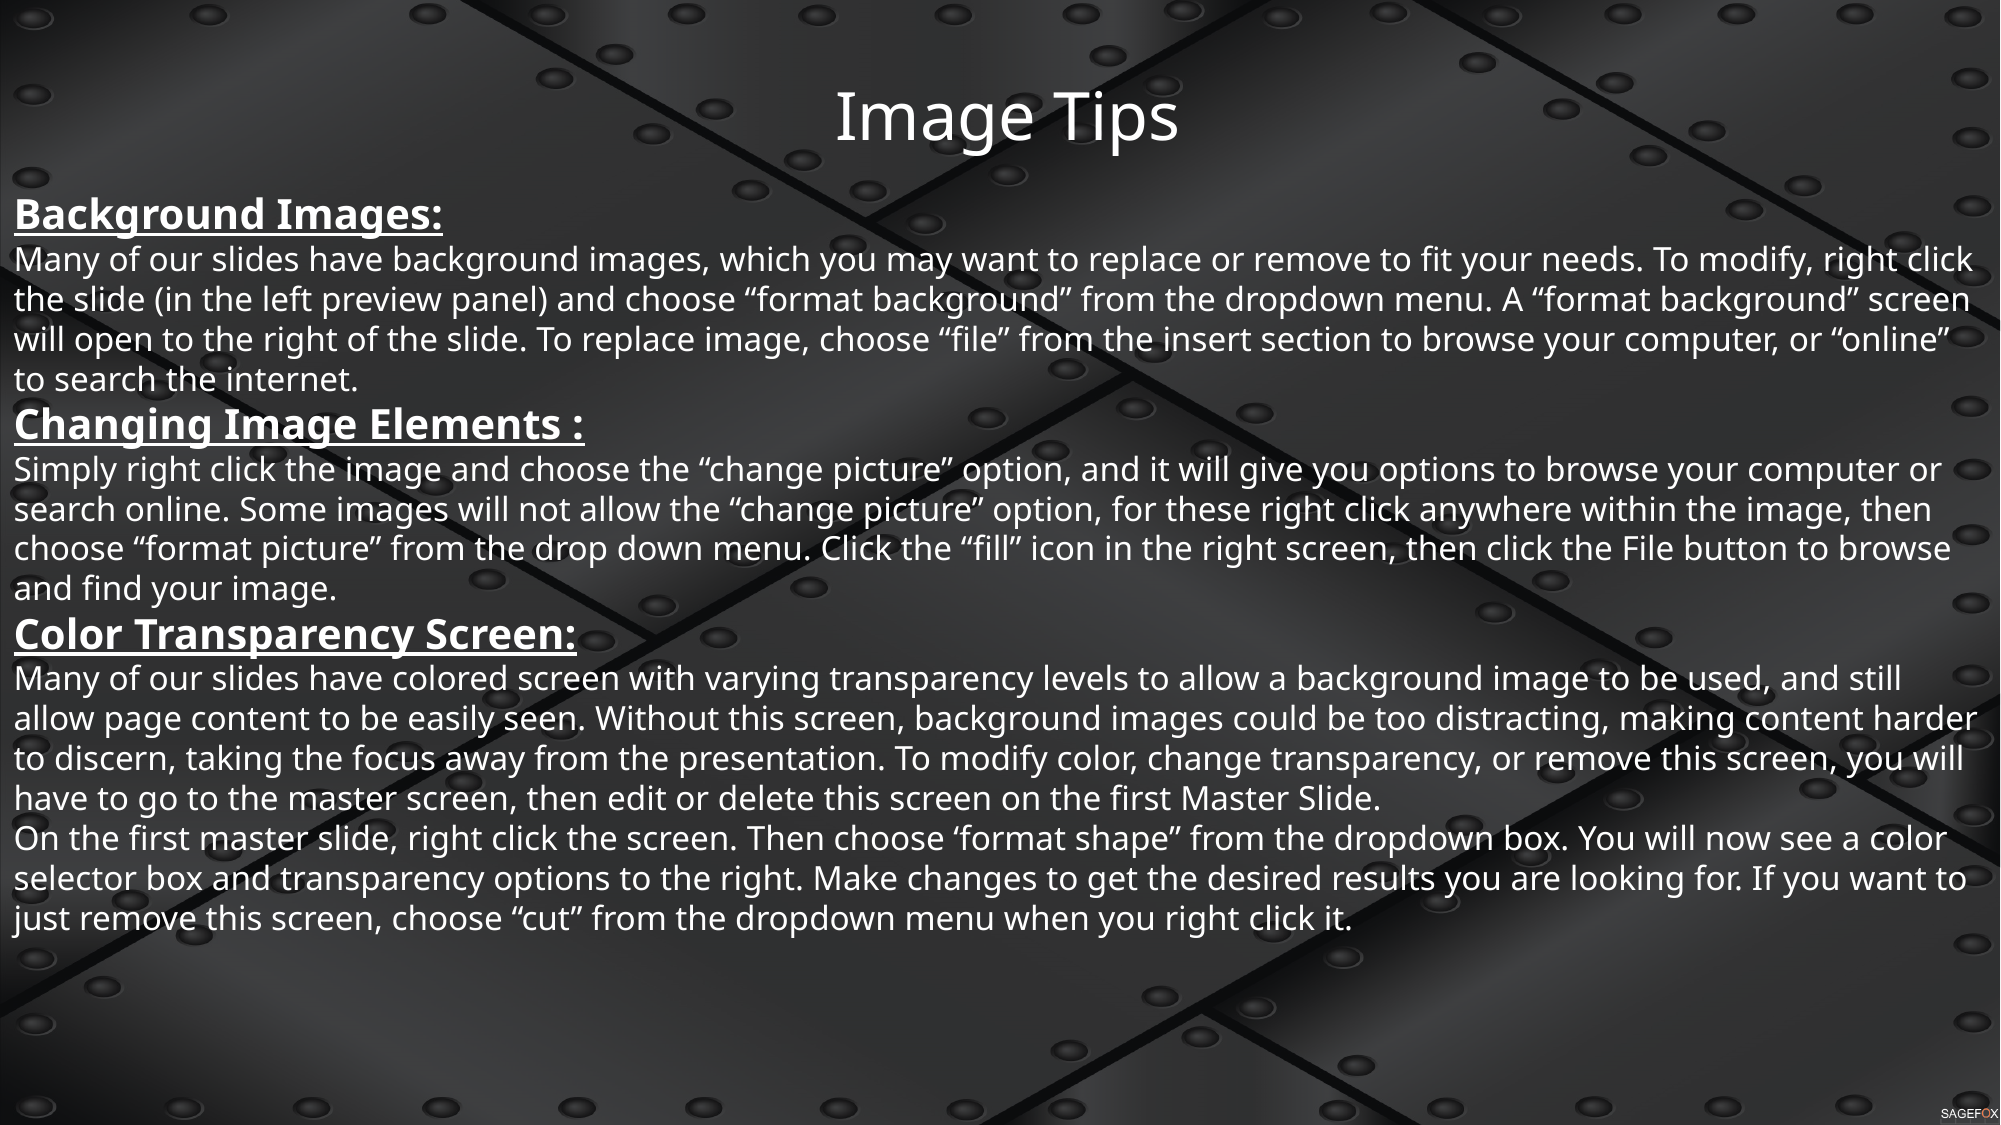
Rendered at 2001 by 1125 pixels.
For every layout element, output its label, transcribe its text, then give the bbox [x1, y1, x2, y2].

title Image Tips [597, 59, 1420, 177]
text_box Background Images: Many of our slides have background images, which you may want to replace or remove to fit your needs. To modify, right click the slide (in the left preview panel) and choose “format background” from the dropdown menu. A “format background” screen will open to the right of the slide. To replace image, choose “file” from the insert section to browse your computer, or “online” to search the internet. Changing Image Elements : Simply right click the image and choose the “change picture” option, and it will give you options to browse your computer or search online. Some images will not allow the “change picture” option, for these right click anywhere within the image, then choose “format picture” from the drop down menu. Click the “fill” icon in the right screen, then click the File button to browse and find your image. Color Transparency Screen: Many of our slides have colored screen with varying transparency levels to allow a background image to be used, and still allow page content to be easily seen. Without this screen, background images could be too distracting, making content harder to discern, taking the focus away from the presentation. To modify color, change transparency, or remove this screen, you will have to go to the master screen, then edit or delete this screen on the first Master Slide. On the first master slide, right click the screen. Then choose ‘format shape” from the dropdown box. You will now see a color selector box and transparency options to the right. Make changes to get the desired results you are looking for. If you want to just remove this screen, choose “cut” from the dropdown menu when you right click it. [0, 0, 2000, 1125]
